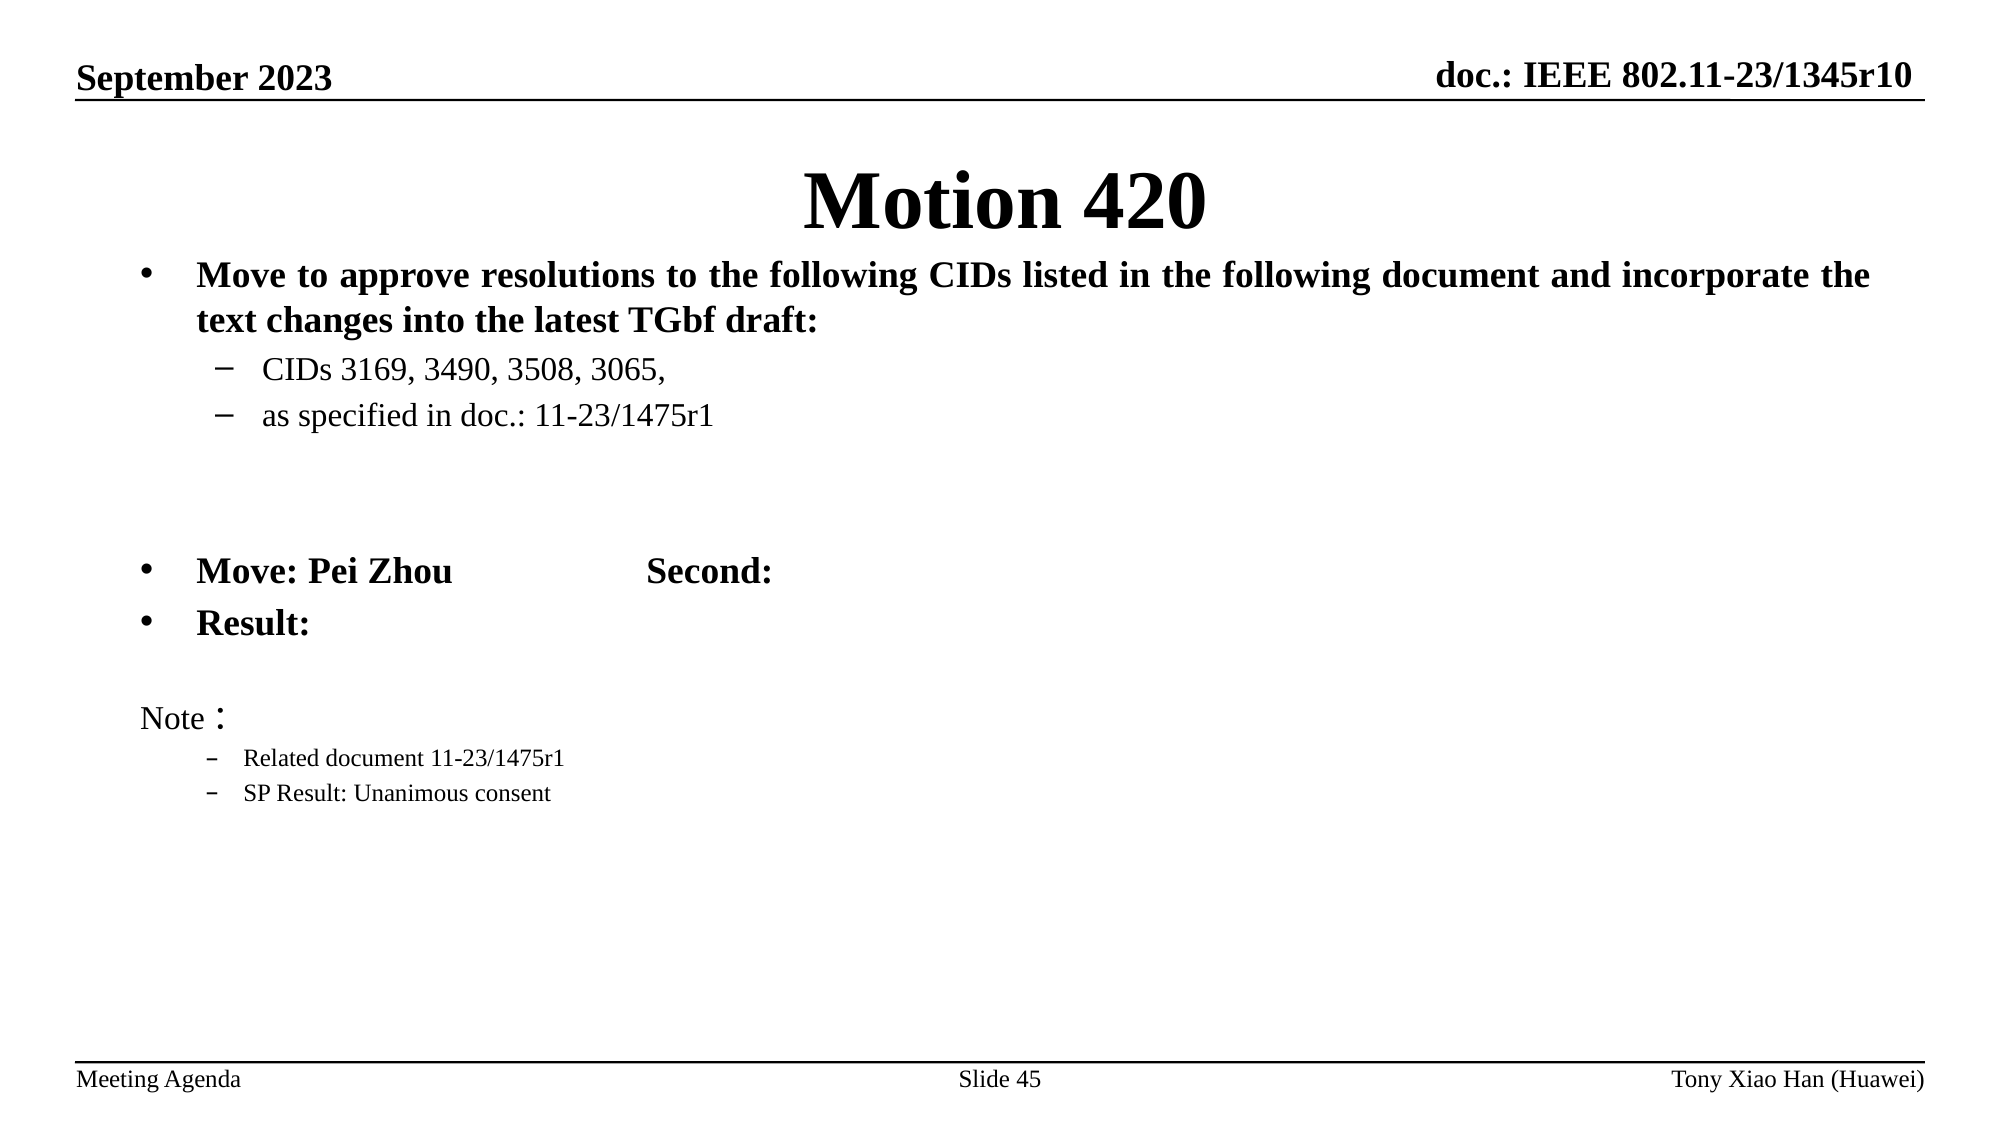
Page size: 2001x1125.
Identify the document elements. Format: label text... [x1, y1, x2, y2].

text_box Move to approve resolutions to the following CIDs listed in the following document and incorporate the text changes into the latest TGbf draft: CIDs 3169, 3490, 3508, 3065, as specified in doc.: 11-23/1475r1 Move: Pei Zhou Second: Result: Note： Related document 11-23/1475r1 SP Result: Unanimous consent [125, 212, 1888, 900]
text_box Motion 420 [368, 137, 1644, 212]
